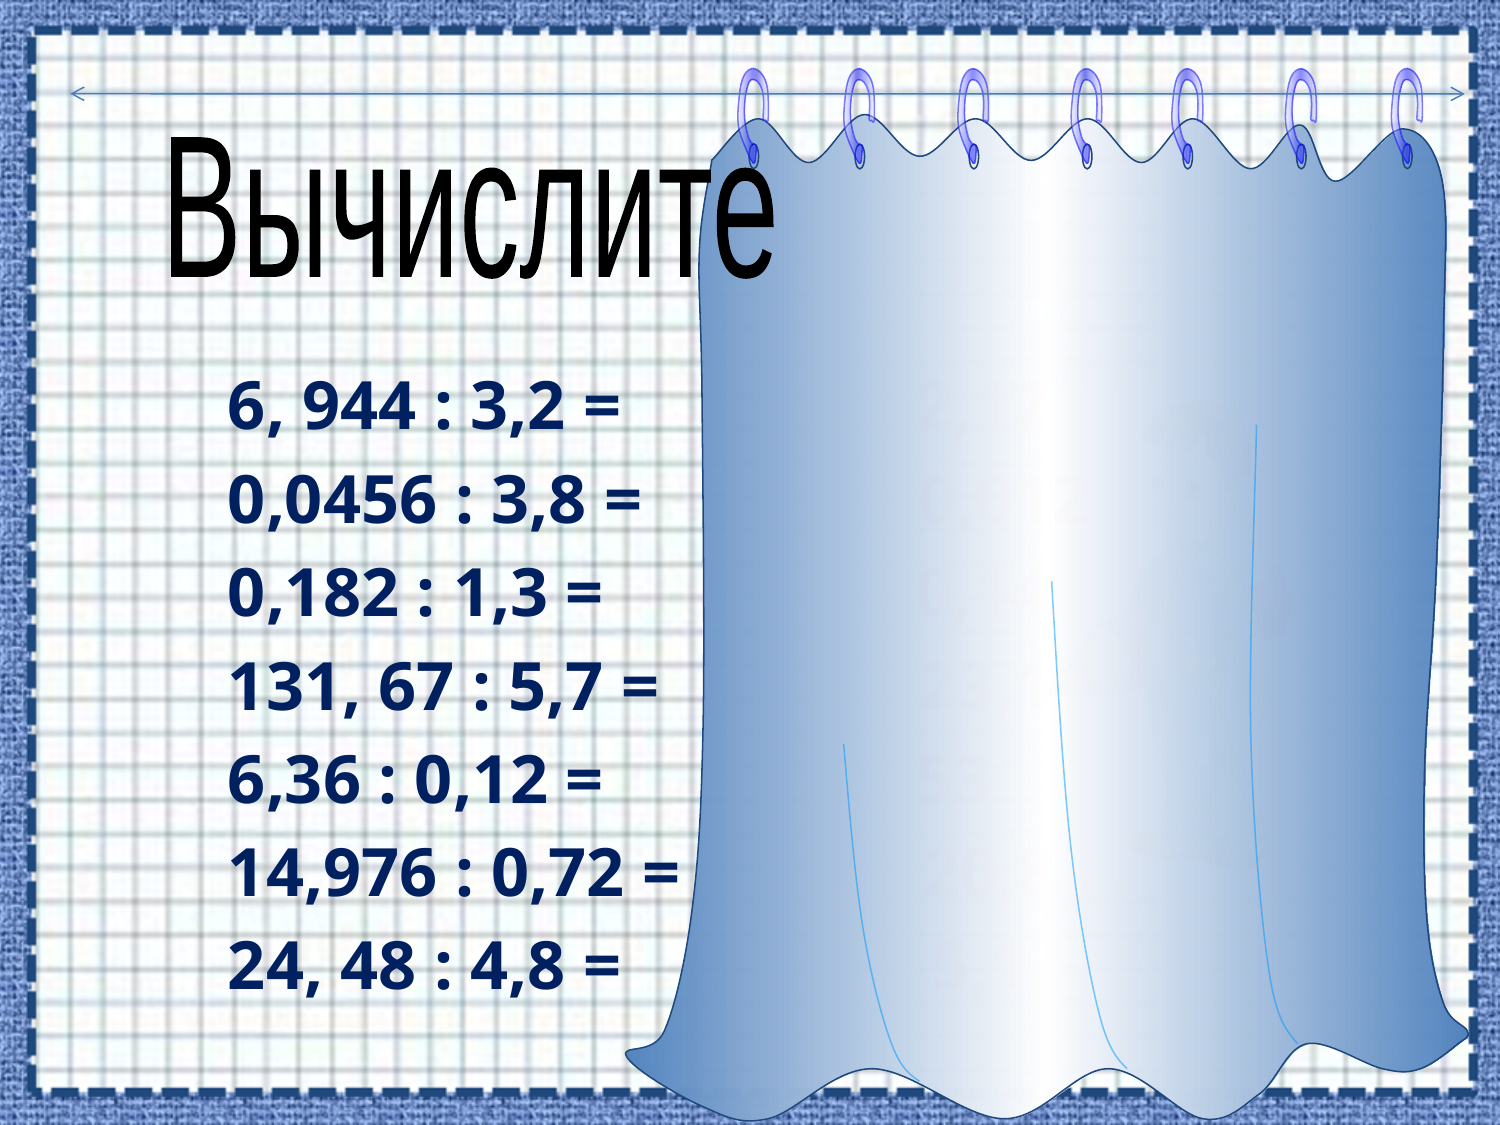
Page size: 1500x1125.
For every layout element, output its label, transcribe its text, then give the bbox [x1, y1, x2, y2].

picture [0, 0, 1500, 1125]
picture [310, 170, 320, 262]
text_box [619, 68, 1471, 1125]
list 6, 944 : 3,2 = 2,17 0,0456 : 3,8 = 0,012 0,182 : 1,3 = 0,14 131, 67 : 5,7 = 23,1 6,36 : 0,12 = 53 14,976 : 0,72 = 20,8 24, 48 : 4,8 = 5,1 [74, 262, 614, 1006]
